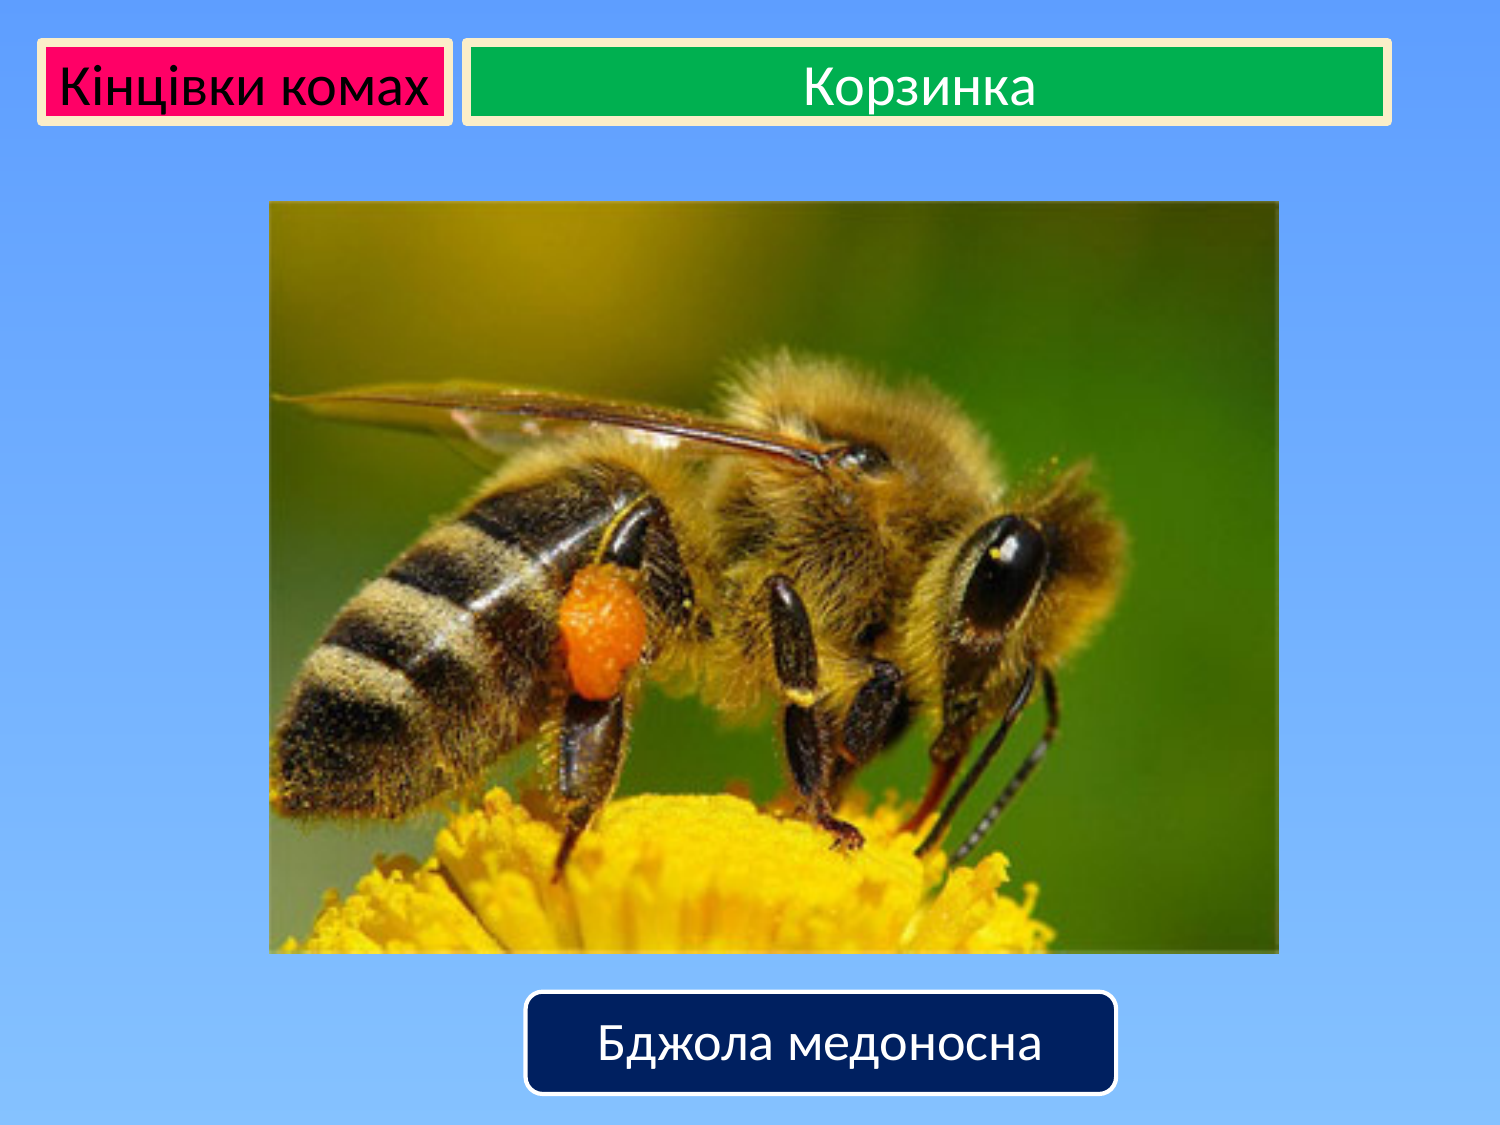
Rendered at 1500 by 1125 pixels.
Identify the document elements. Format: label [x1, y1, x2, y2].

picture [268, 201, 1279, 954]
text_box [525, 991, 1117, 1095]
text_box [0, 0, 1500, 1125]
